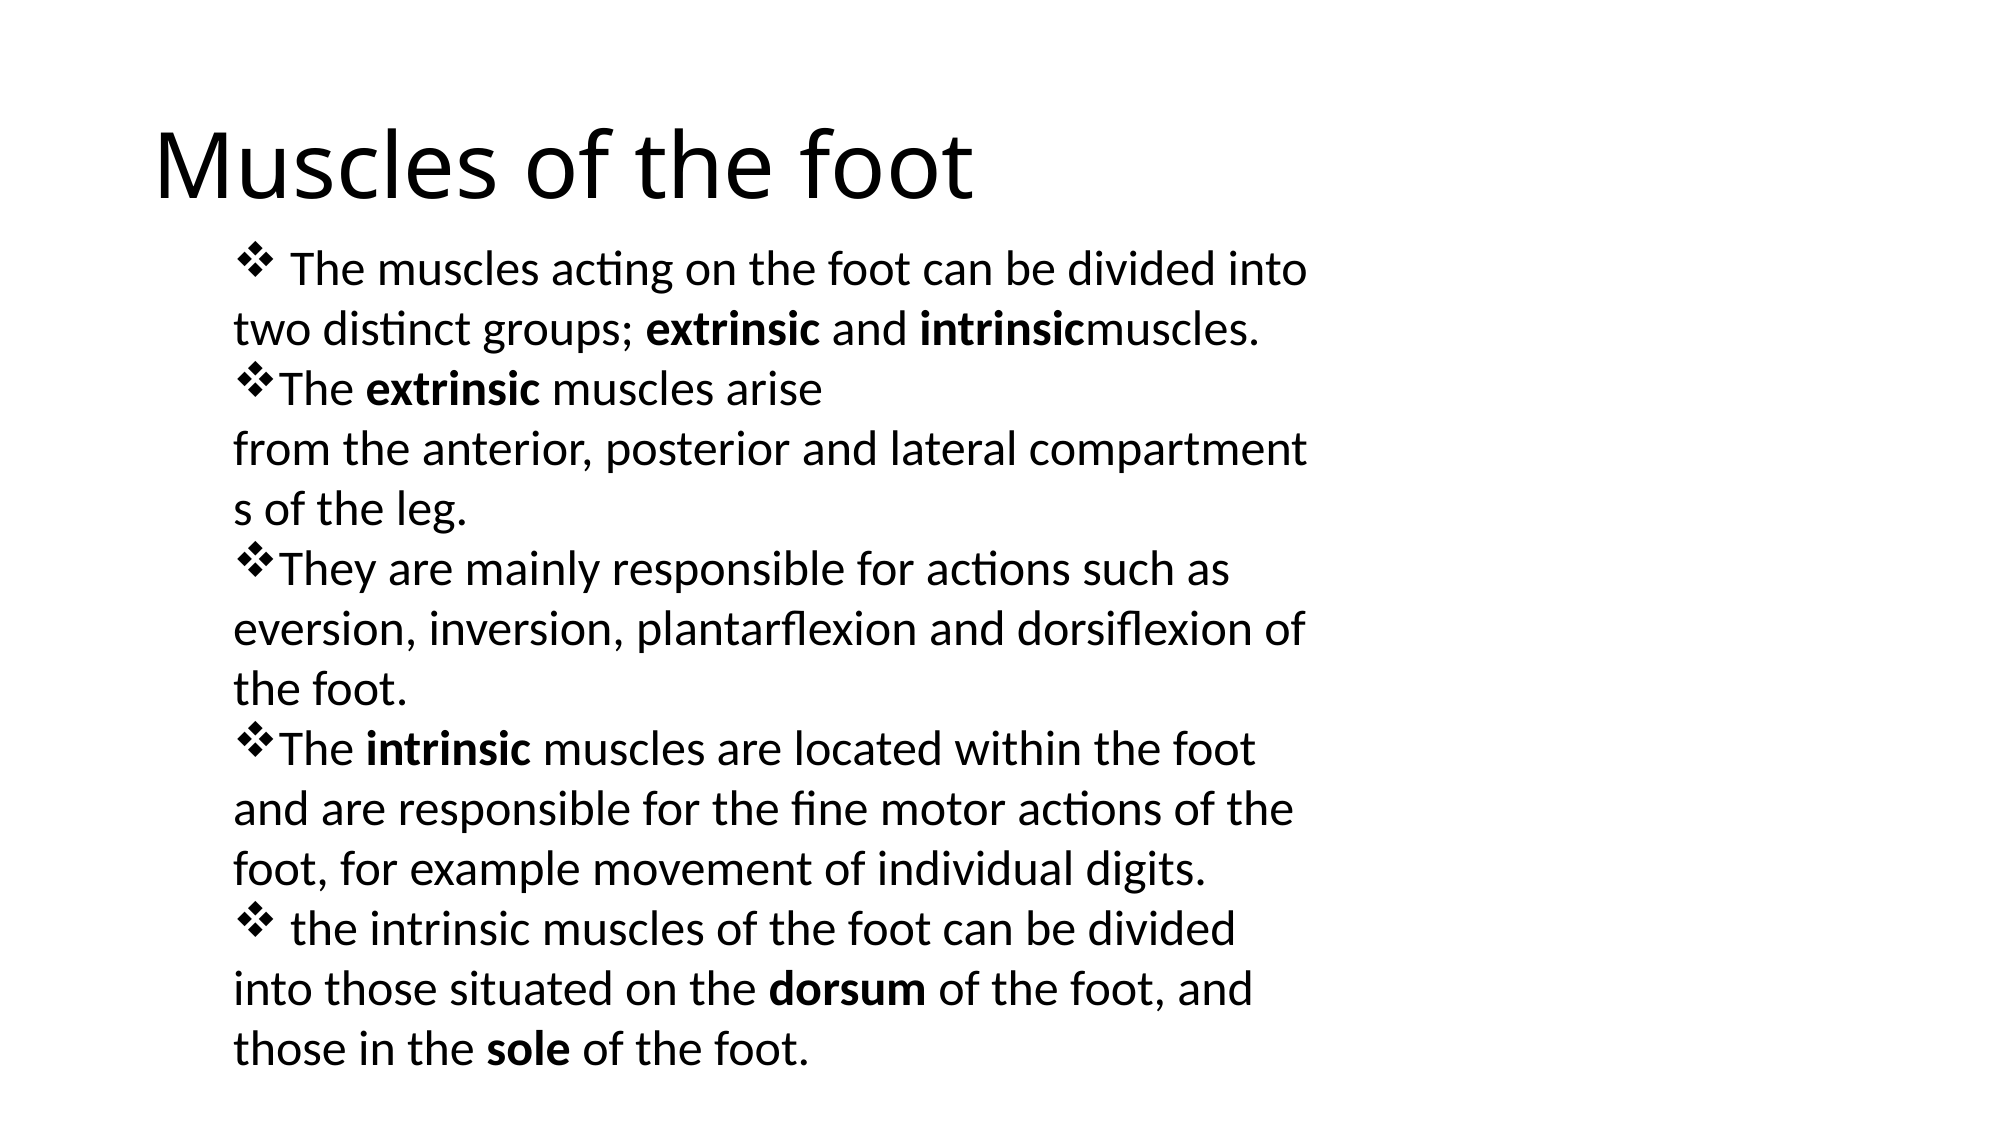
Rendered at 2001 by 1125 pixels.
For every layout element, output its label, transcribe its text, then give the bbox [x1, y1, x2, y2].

text_box The muscles acting on the foot can be divided into two distinct groups; extrinsic and intrinsicmuscles. The extrinsic muscles arise from the anterior, posterior and lateral compartments of the leg. They are mainly responsible for actions such as eversion, inversion, plantarflexion and dorsiflexion of the foot. The intrinsic muscles are located within the foot and are responsible for the fine motor actions of the foot, for example movement of individual digits. the intrinsic muscles of the foot can be divided into those situated on the dorsum of the foot, and those in the sole of the foot. [218, 227, 1330, 1083]
title Muscles of the foot [137, 59, 1863, 278]
